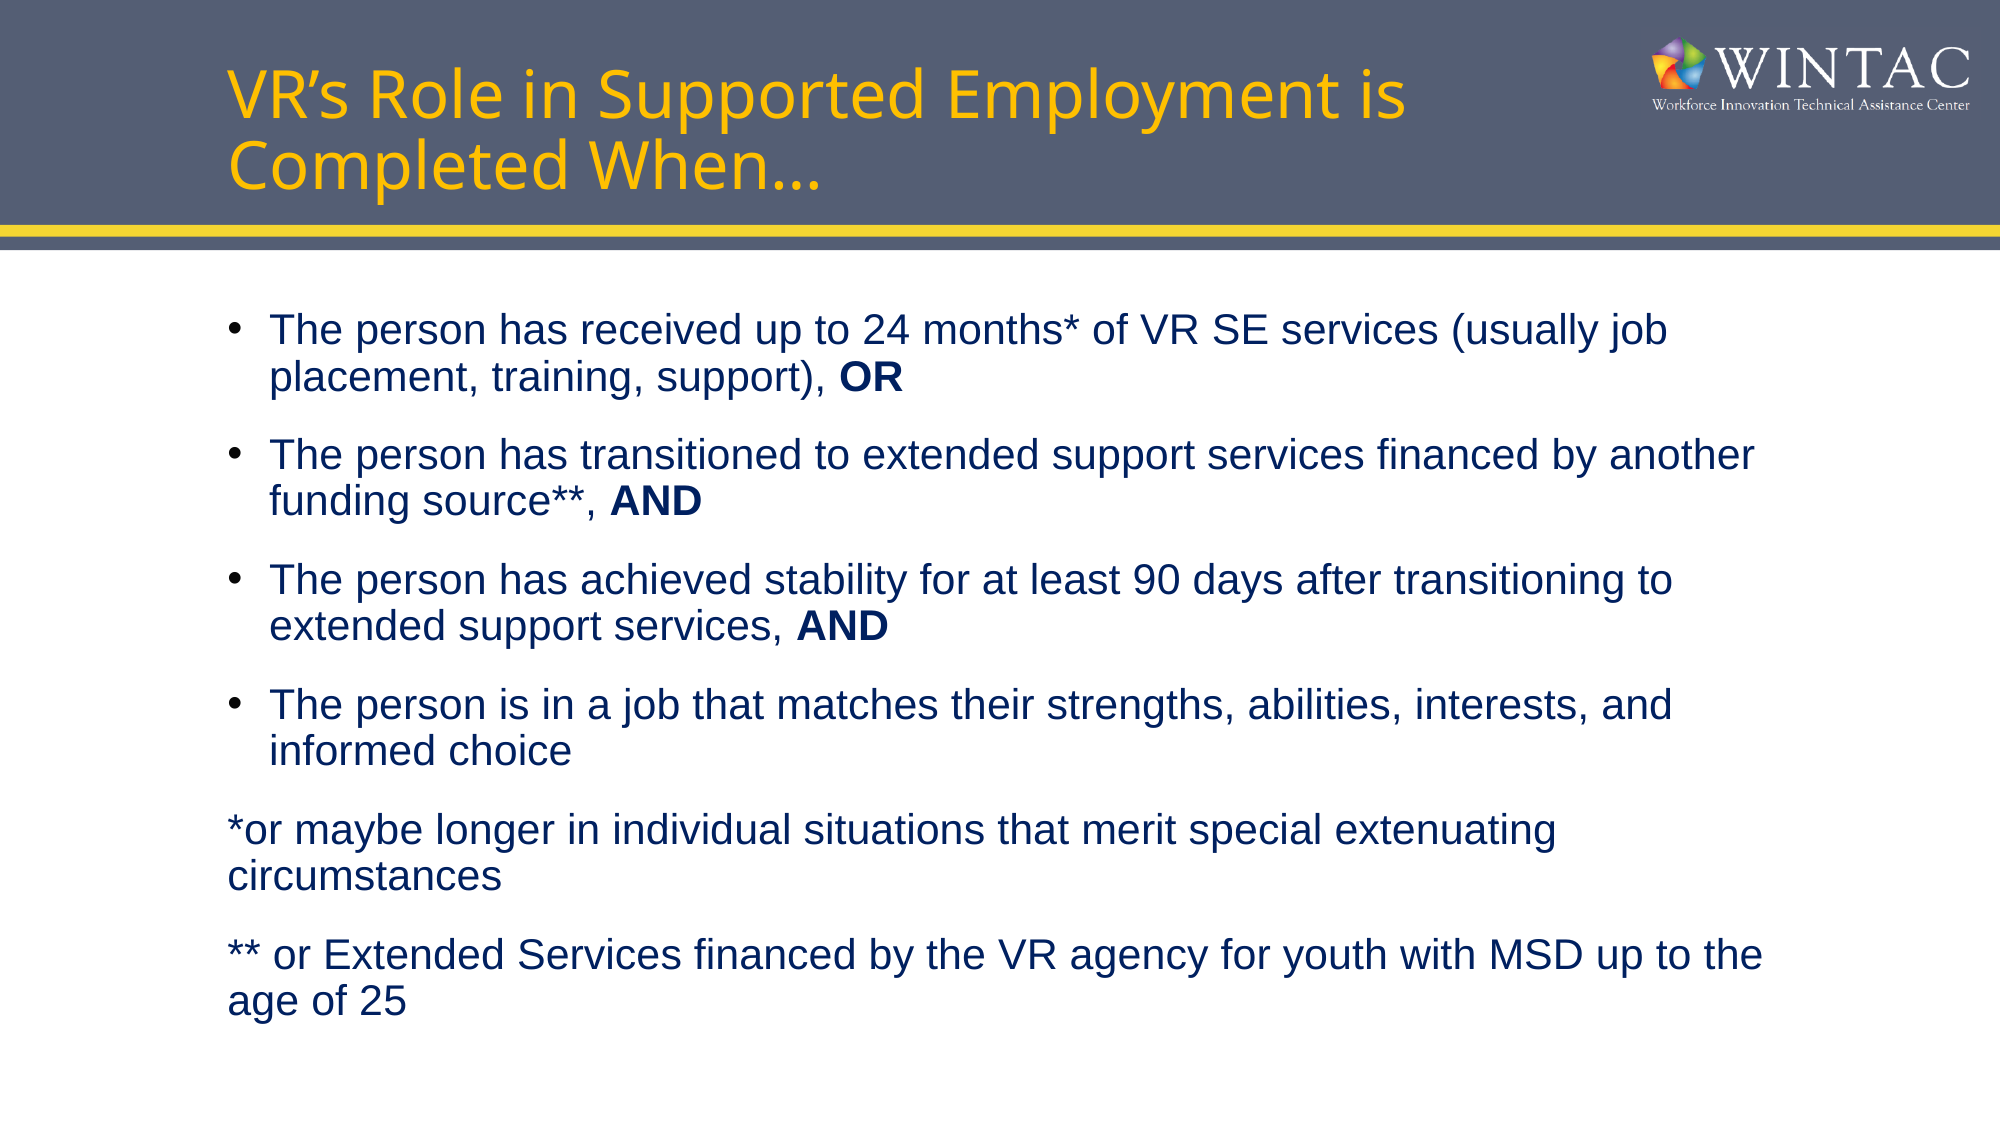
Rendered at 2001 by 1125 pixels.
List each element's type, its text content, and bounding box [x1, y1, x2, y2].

picture [1641, 27, 1981, 120]
title VR’s Role in Supported Employment is Completed When… [212, 41, 1598, 212]
list The person has received up to 24 months* of VR SE services (usually job placement, training, support), OR The person has transitioned to extended support services financed by another funding source**, AND The person has achieved stability for at least 90 days after transitioning to extended support services, AND The person is in a job that matches their strengths, abilities, interests, and informed choice *or maybe longer in individual situations that merit special extenuating circumstances ** or Extended Services financed by the VR agency for youth with MSD up to the age of 25 [212, 299, 1838, 1038]
